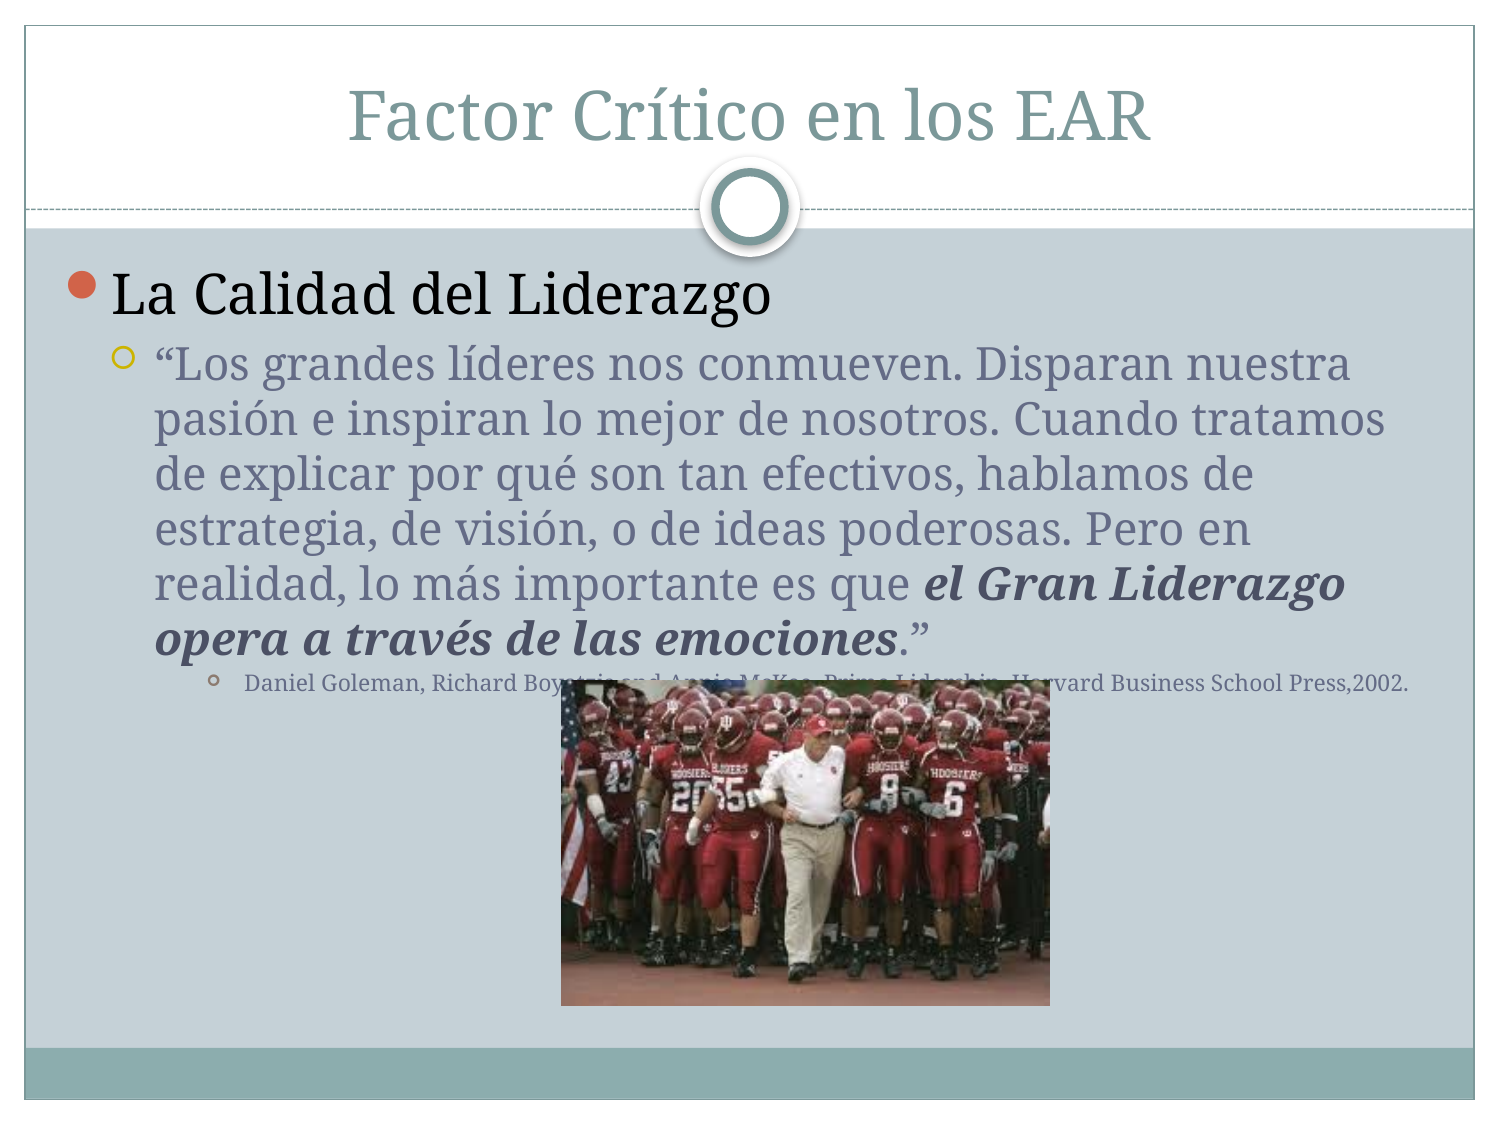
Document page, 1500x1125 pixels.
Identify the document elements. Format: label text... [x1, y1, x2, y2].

list La Calidad del Liderazgo “Los grandes líderes nos conmueven. Disparan nuestra pasión e inspiran lo mejor de nosotros. Cuando tratamos de explicar por qué son tan efectivos, hablamos de estrategia, de visión, o de ideas poderosas. Pero en realidad, lo más importante es que el Gran Liderazgo opera a través de las emociones.” Daniel Goleman, Richard Boyatzis and Annie McKee. Prime Lidership, Harvard Business School Press,2002. [49, 250, 1445, 1001]
picture [560, 680, 1050, 1006]
title Factor Crítico en los EAR [49, 37, 1450, 162]
